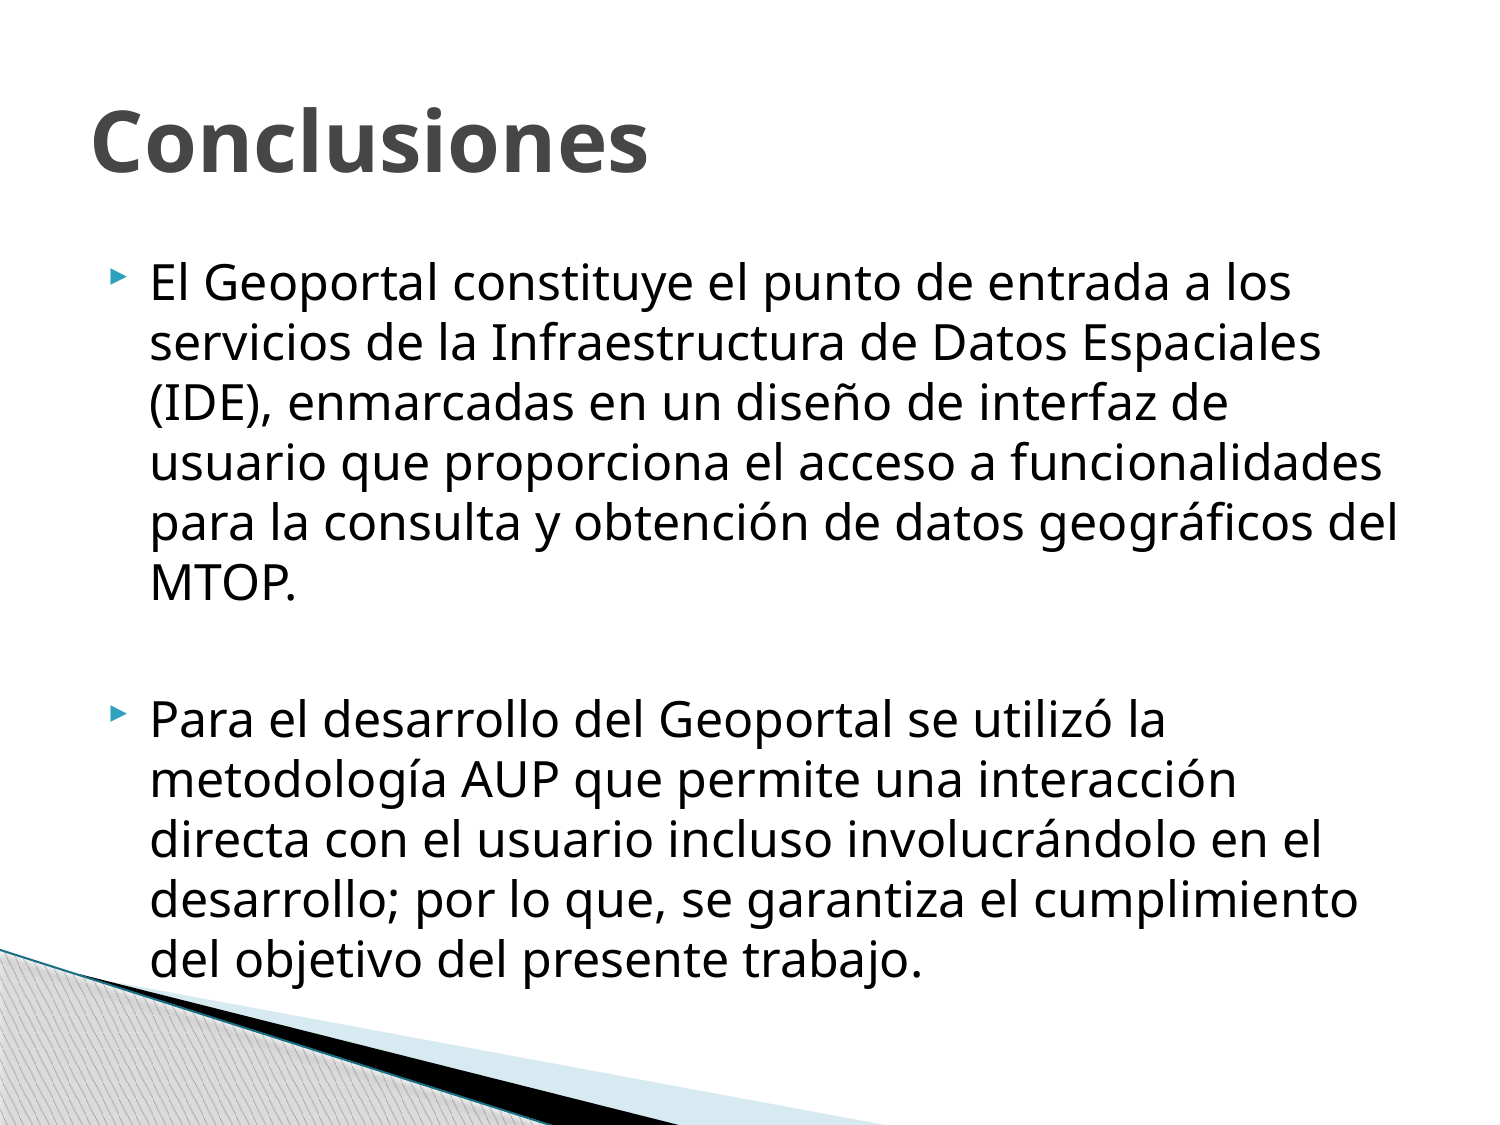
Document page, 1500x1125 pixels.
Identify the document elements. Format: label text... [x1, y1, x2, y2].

list El Geoportal constituye el punto de entrada a los servicios de la Infraestructura de Datos Espaciales (IDE), enmarcadas en un diseño de interfaz de usuario que proporciona el acceso a funcionalidades para la consulta y obtención de datos geográficos del MTOP. Para el desarrollo del Geoportal se utilizó la metodología AUP que permite una interacción directa con el usuario incluso involucrándolo en el desarrollo; por lo que, se garantiza el cumplimiento del objetivo del presente trabajo. [75, 243, 1425, 986]
title Conclusiones [75, 45, 1425, 233]
